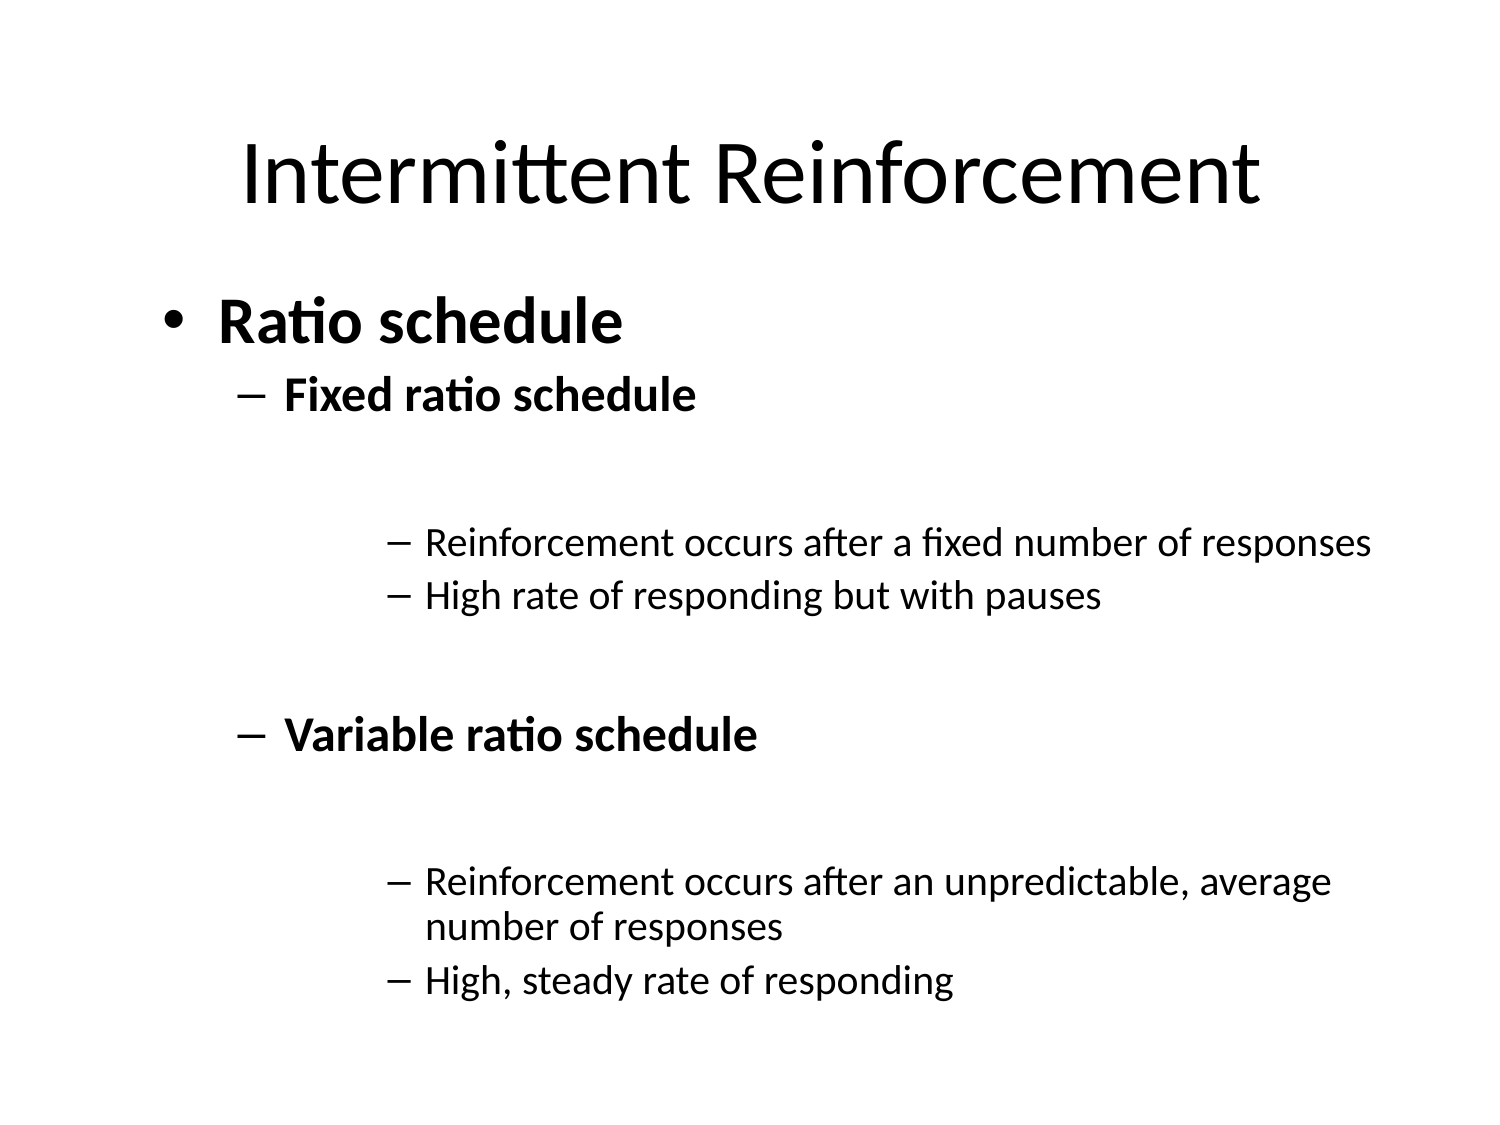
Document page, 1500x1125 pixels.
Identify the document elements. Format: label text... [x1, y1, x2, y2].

list Ratio schedule Fixed ratio schedule Reinforcement occurs after a fixed number of responses High rate of responding but with pauses Variable ratio schedule Reinforcement occurs after an unpredictable, average number of responses High, steady rate of responding [147, 278, 1400, 1083]
title Intermittent Reinforcement [76, 90, 1427, 244]
